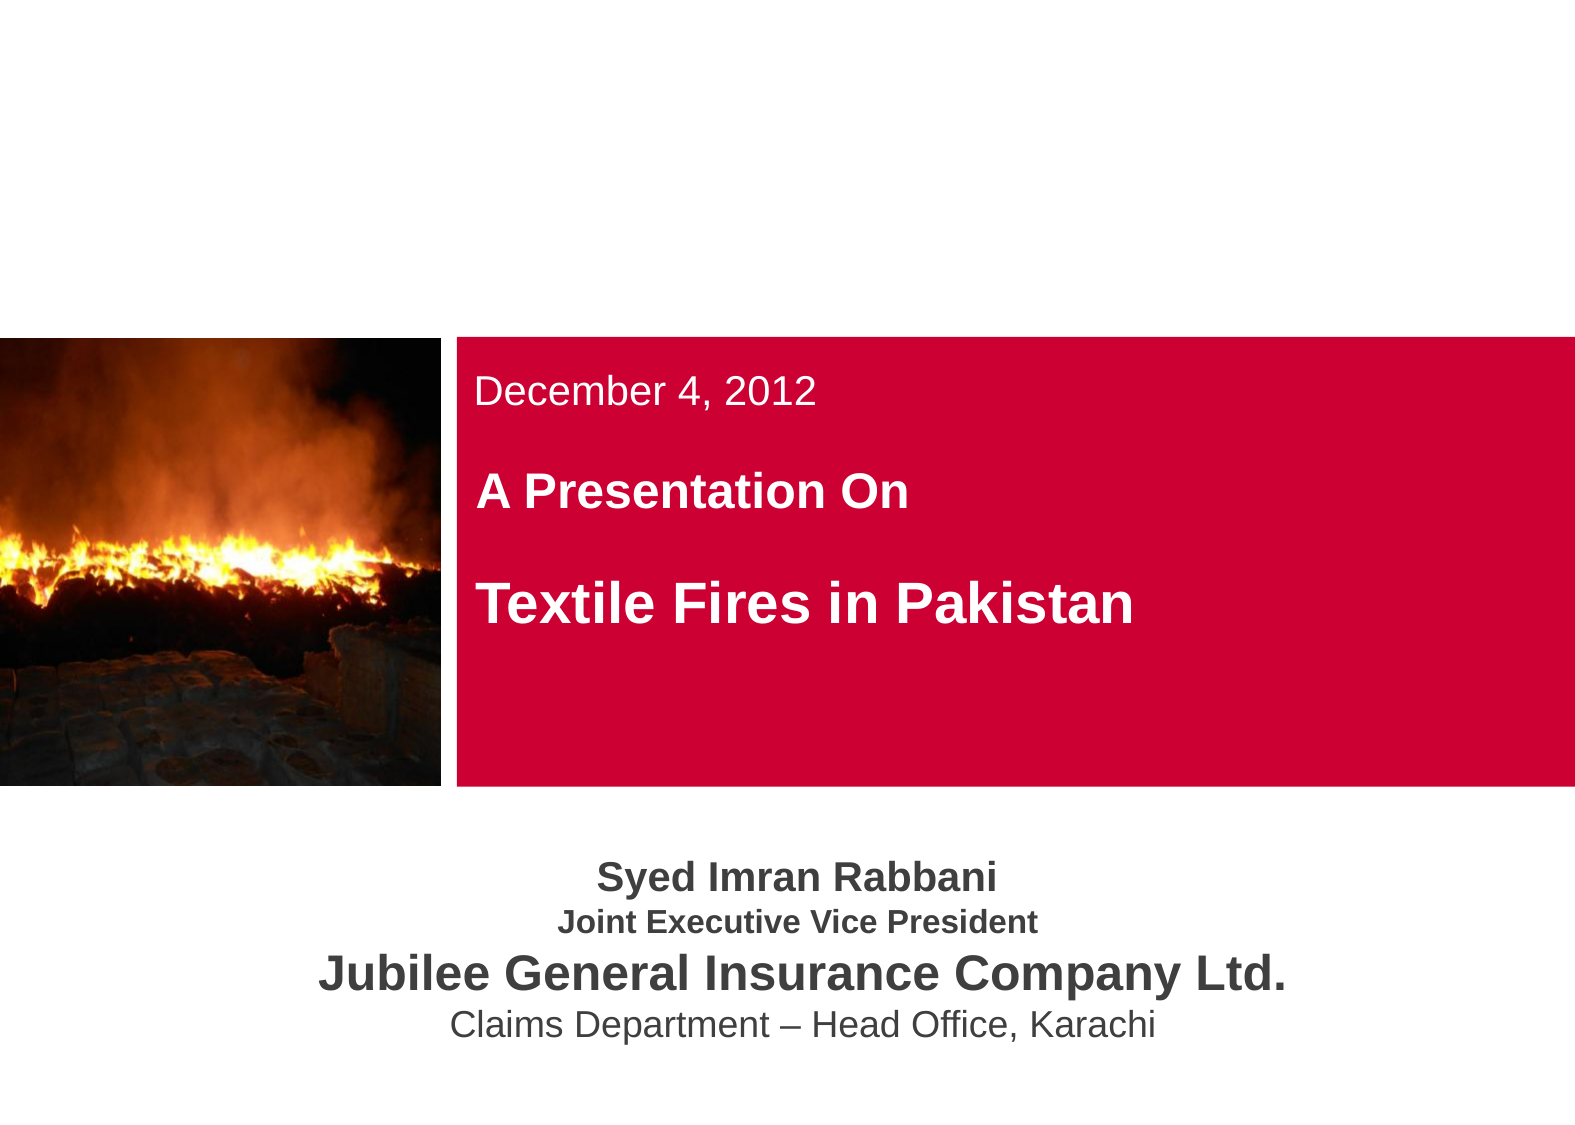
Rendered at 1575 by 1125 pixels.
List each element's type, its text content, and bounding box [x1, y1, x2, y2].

title A Presentation On Textile Fires in Pakistan [475, 458, 1575, 753]
text_box Syed Imran Rabbani Joint Executive Vice President Jubilee General Insurance Company Ltd. Claims Department – Head Office, Karachi [143, 842, 1463, 1053]
picture [0, 338, 441, 786]
subtitle December 4, 2012 [473, 363, 851, 433]
